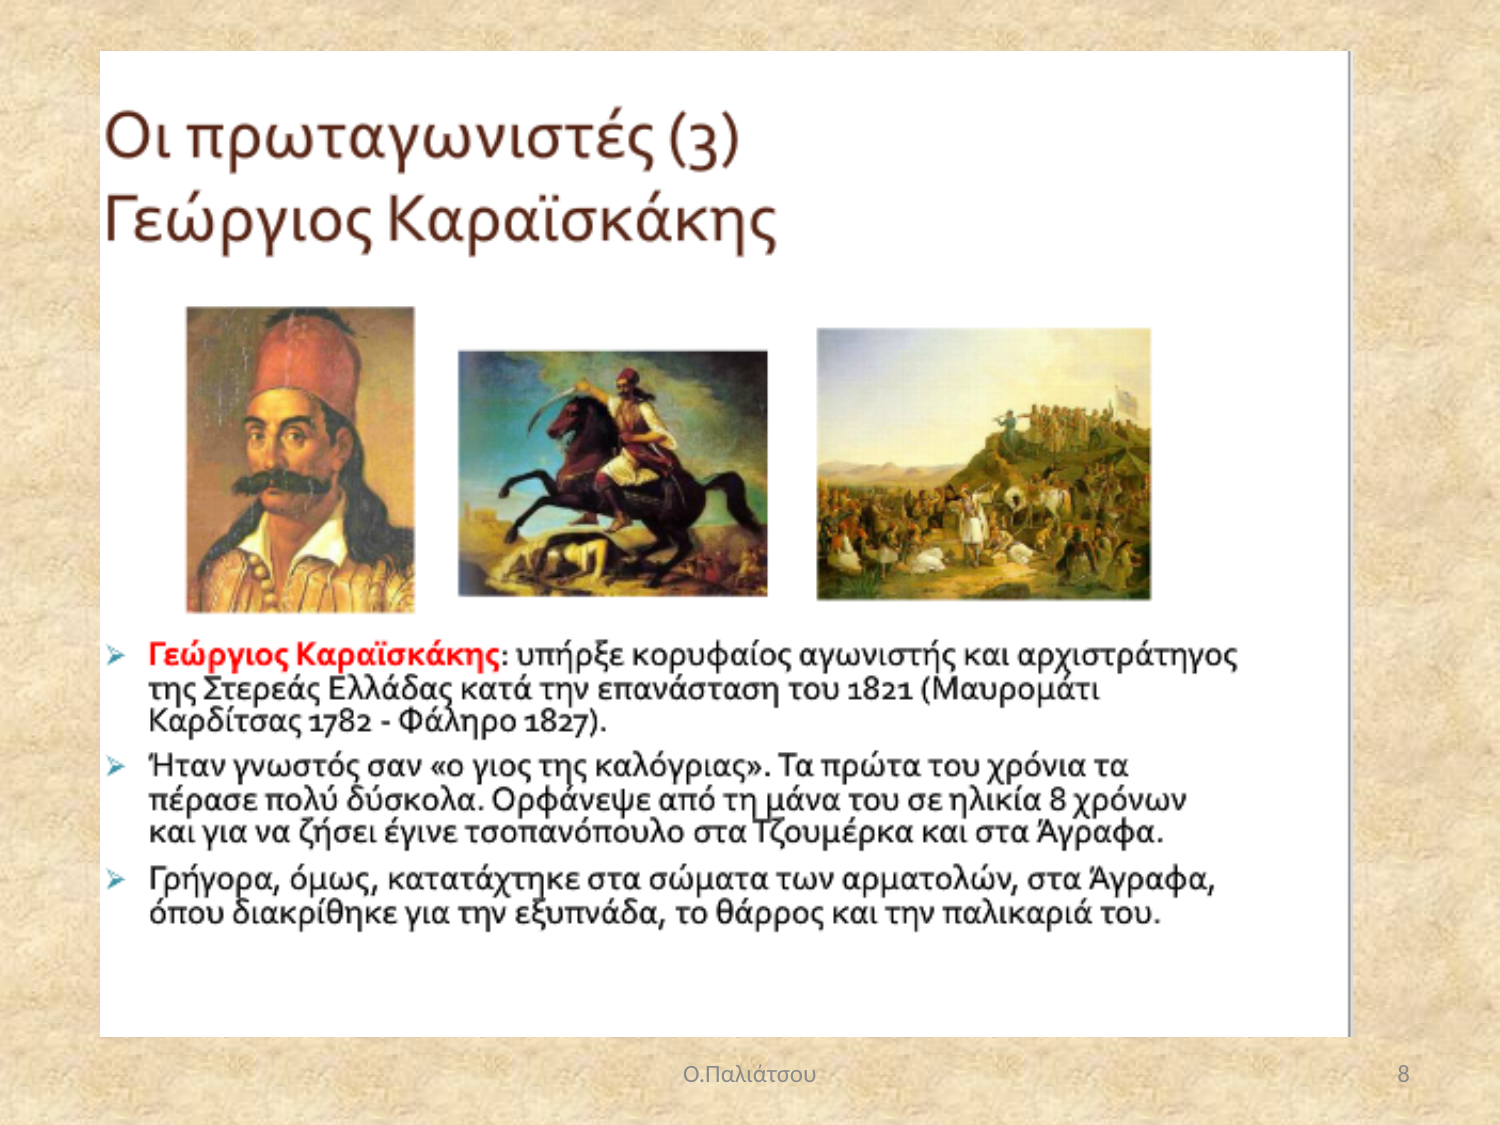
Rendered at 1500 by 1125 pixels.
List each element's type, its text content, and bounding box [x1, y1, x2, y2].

slide_number 8 [1074, 1042, 1425, 1103]
footer Ο.Παλιάτσου [512, 1046, 988, 1103]
picture [0, 0, 1500, 1125]
